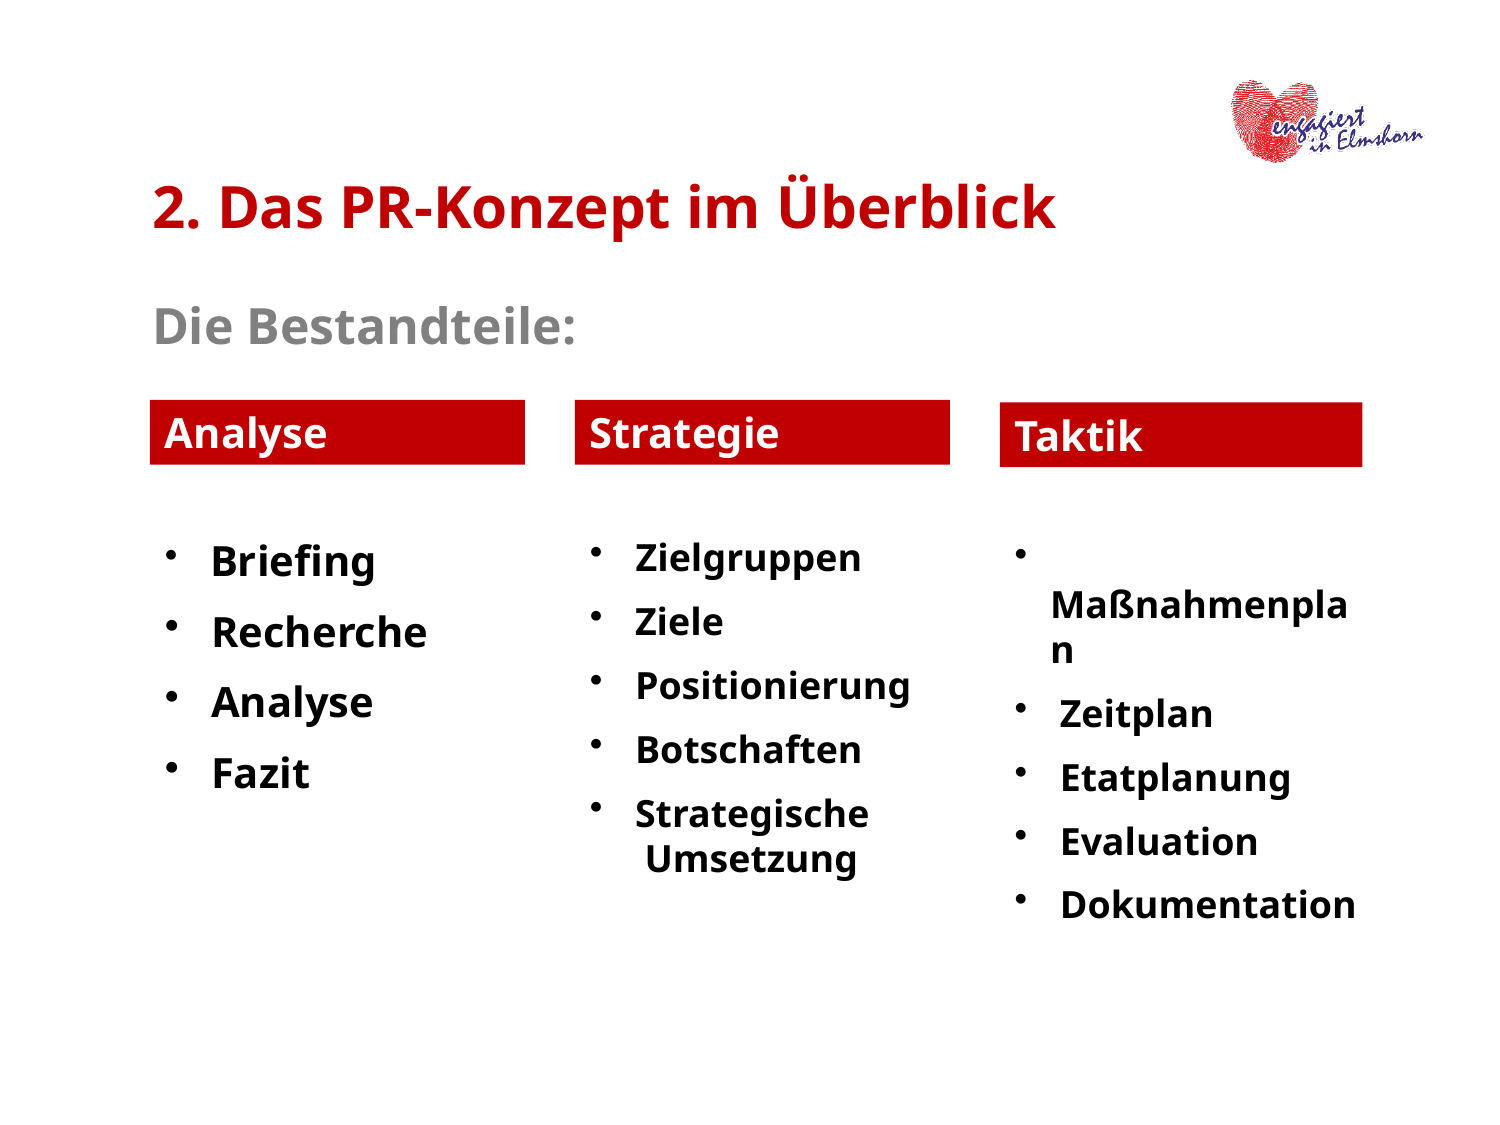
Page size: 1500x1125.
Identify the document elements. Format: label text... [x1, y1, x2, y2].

text_box 2. Das PR-Konzept im Überblick [137, 162, 1113, 248]
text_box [574, 399, 951, 904]
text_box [149, 399, 526, 818]
text_box Die Bestandteile: [137, 287, 1425, 363]
picture [1231, 80, 1426, 163]
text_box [999, 402, 1376, 861]
